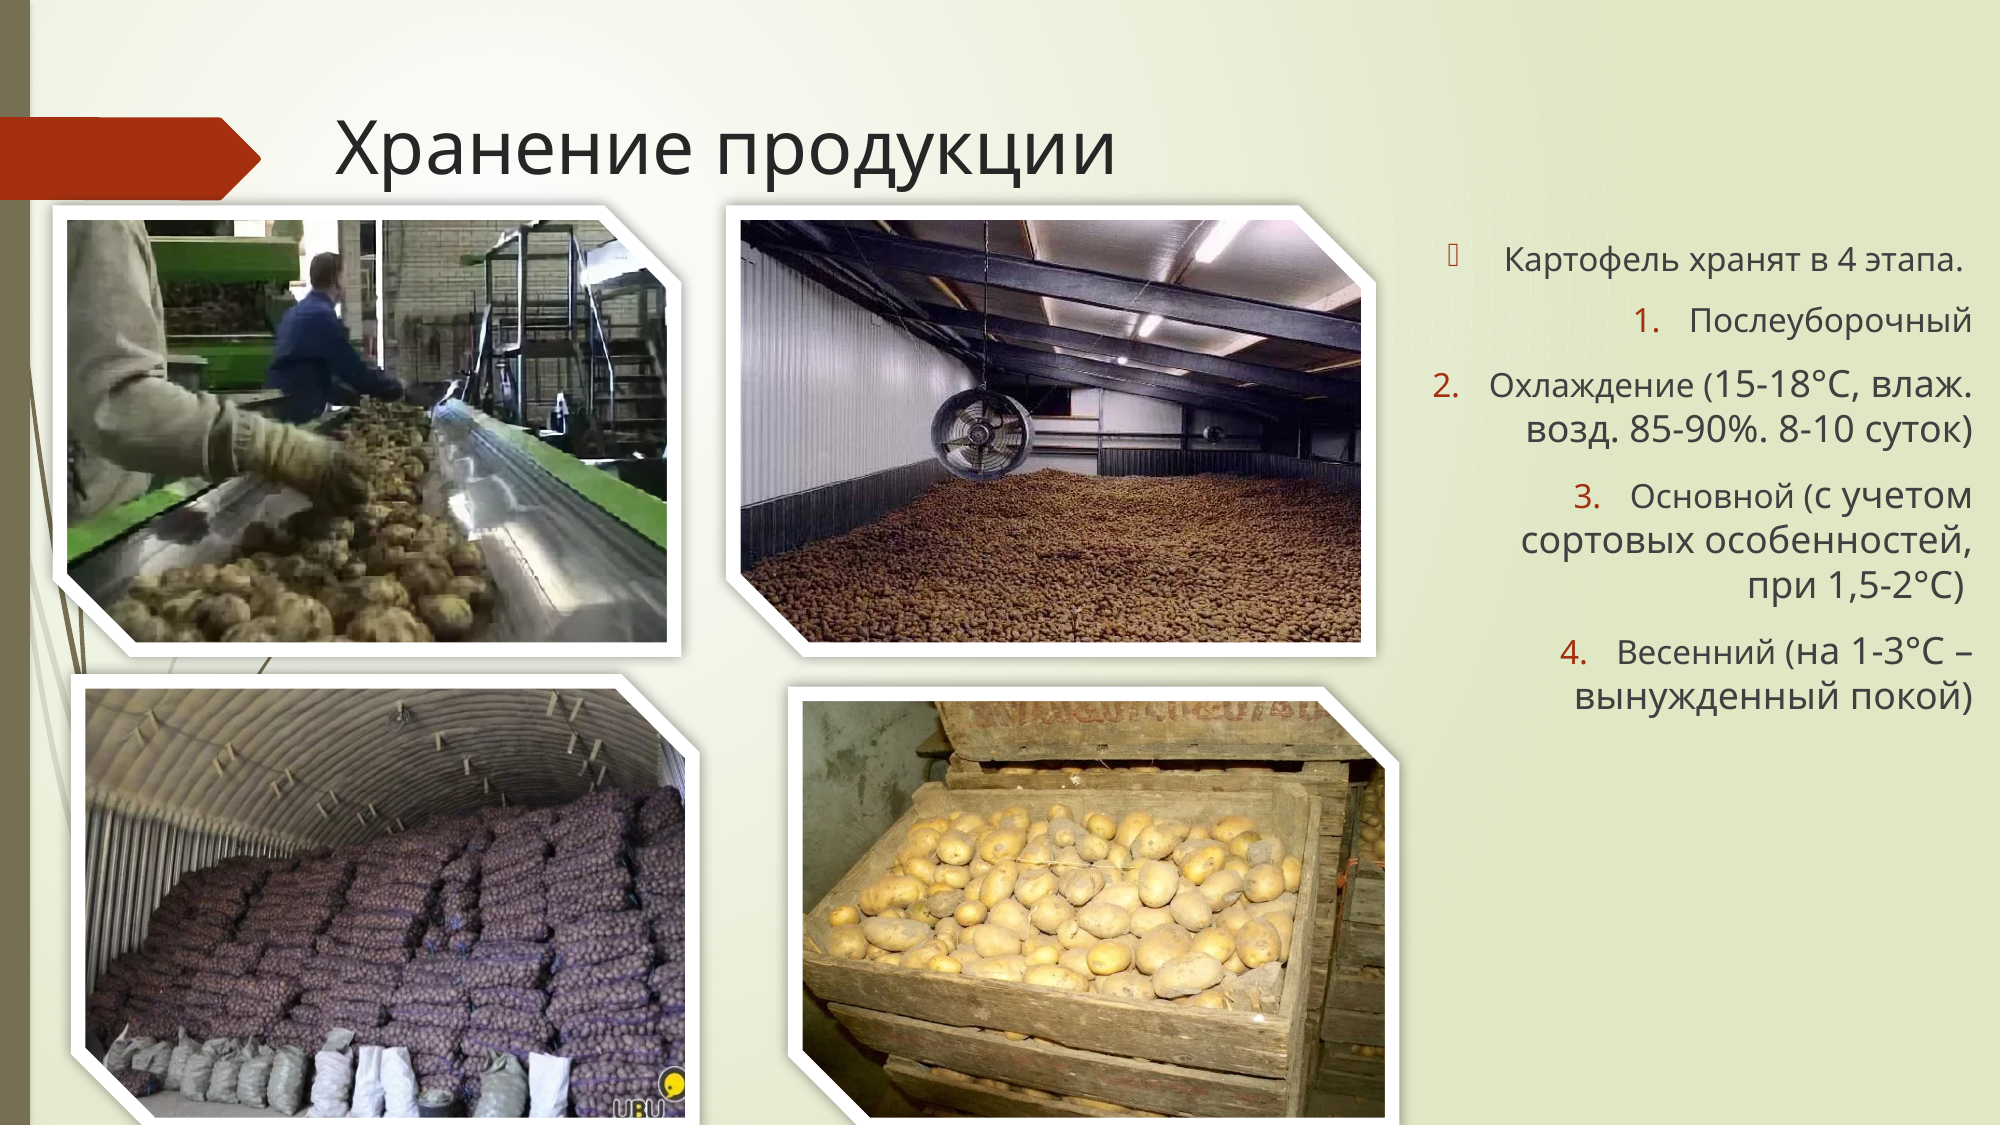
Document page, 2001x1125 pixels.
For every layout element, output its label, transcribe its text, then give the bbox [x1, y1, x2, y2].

picture [732, 212, 1369, 650]
title Хранение продукции [319, 91, 1782, 302]
picture [794, 693, 1393, 1125]
list Картофель хранят в 4 этапа. Послеуборочный Охлаждение (15-18°C, влаж. возд. 85-90%. 8-10 суток) Основной (с учетом сортовых особенностей, при 1,5-2°C) Весенний (на 1-3°C – вынужденный покой) [1392, 231, 1989, 851]
picture [59, 212, 675, 650]
picture [77, 681, 693, 1125]
